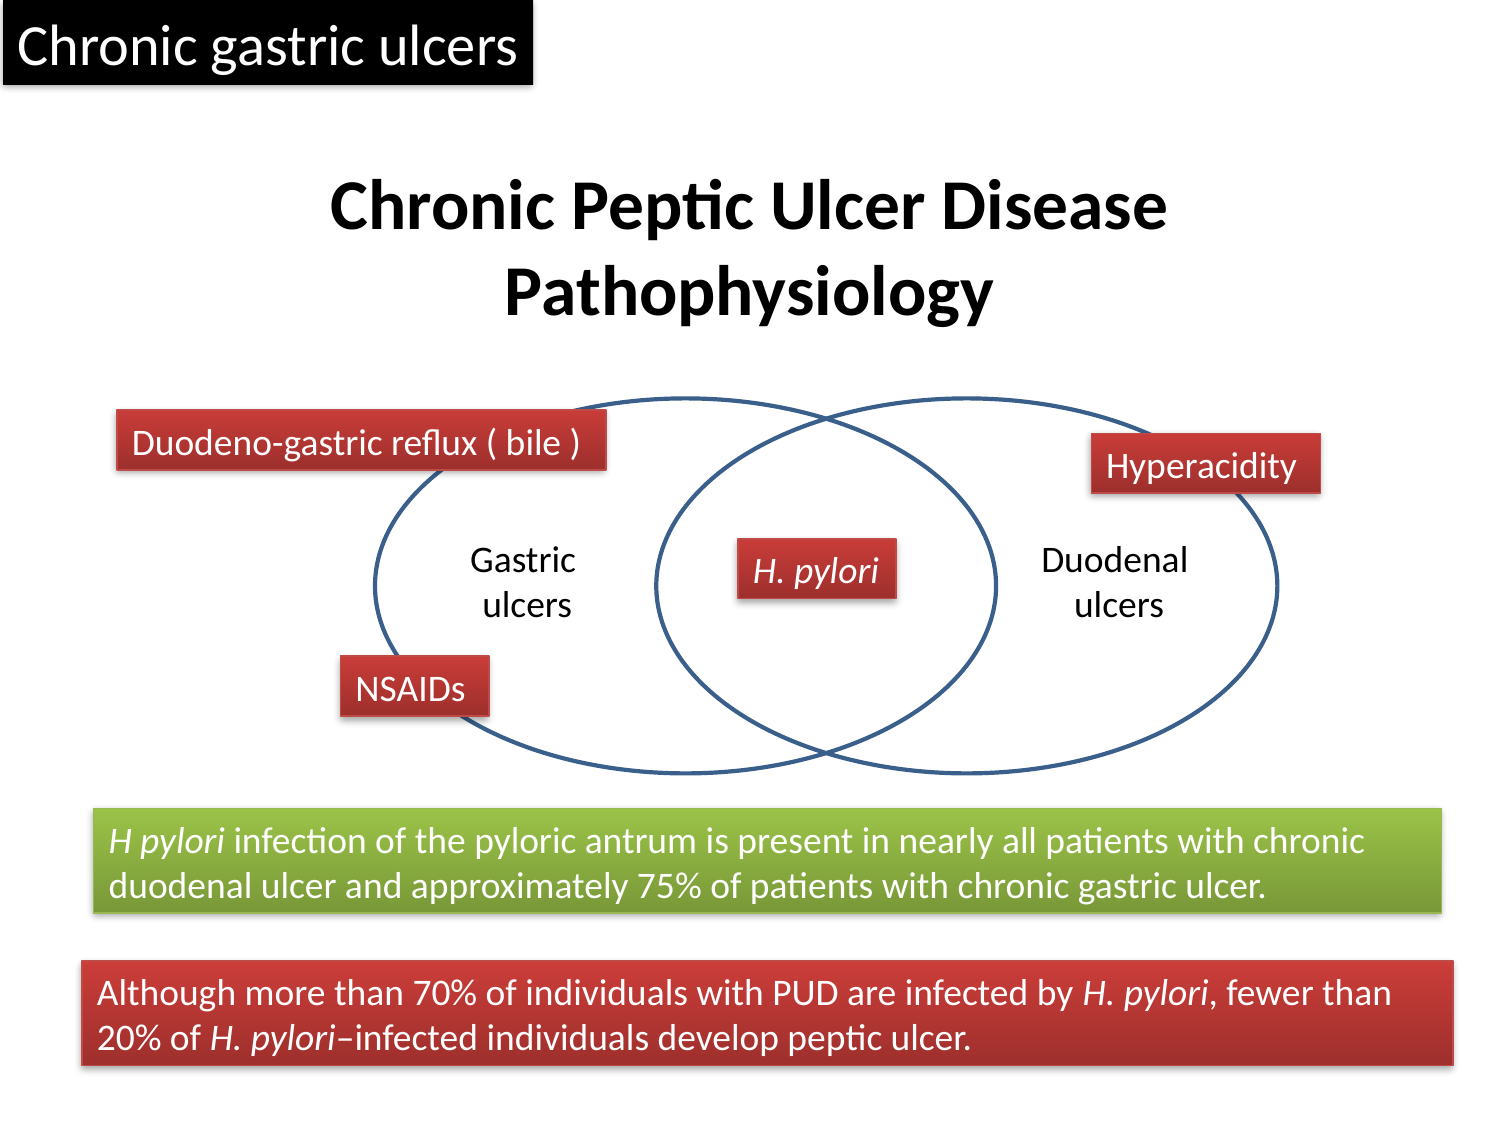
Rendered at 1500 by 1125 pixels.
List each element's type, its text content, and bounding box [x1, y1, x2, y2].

text_box [372, 531, 825, 776]
text_box Although more than 70% of individuals with PUD are infected by H. pylori, fewer than 20% of H. pylori–infected individuals develop peptic ulcer. [81, 960, 1454, 1066]
text_box Chronic gastric ulcers [3, 0, 534, 85]
text_box Duodeno-gastric reflux ( bile ) [116, 409, 607, 471]
text_box [388, 396, 825, 528]
text_box NSAIDs [340, 655, 490, 717]
text_box Hyperacidity [1091, 433, 1321, 494]
text_box Duodenal ulcers [1019, 527, 1219, 633]
text_box Gastric ulcers [386, 527, 668, 633]
title Chronic Peptic Ulcer Disease Pathophysiology [75, 149, 1425, 338]
text_box H. pylori [737, 538, 897, 599]
text_box H pylori infection of the pyloric antrum is present in nearly all patients with chronic duodenal ulcer and approximately 75% of patients with chronic gastric ulcer. [93, 808, 1442, 914]
text_box [663, 396, 1280, 776]
